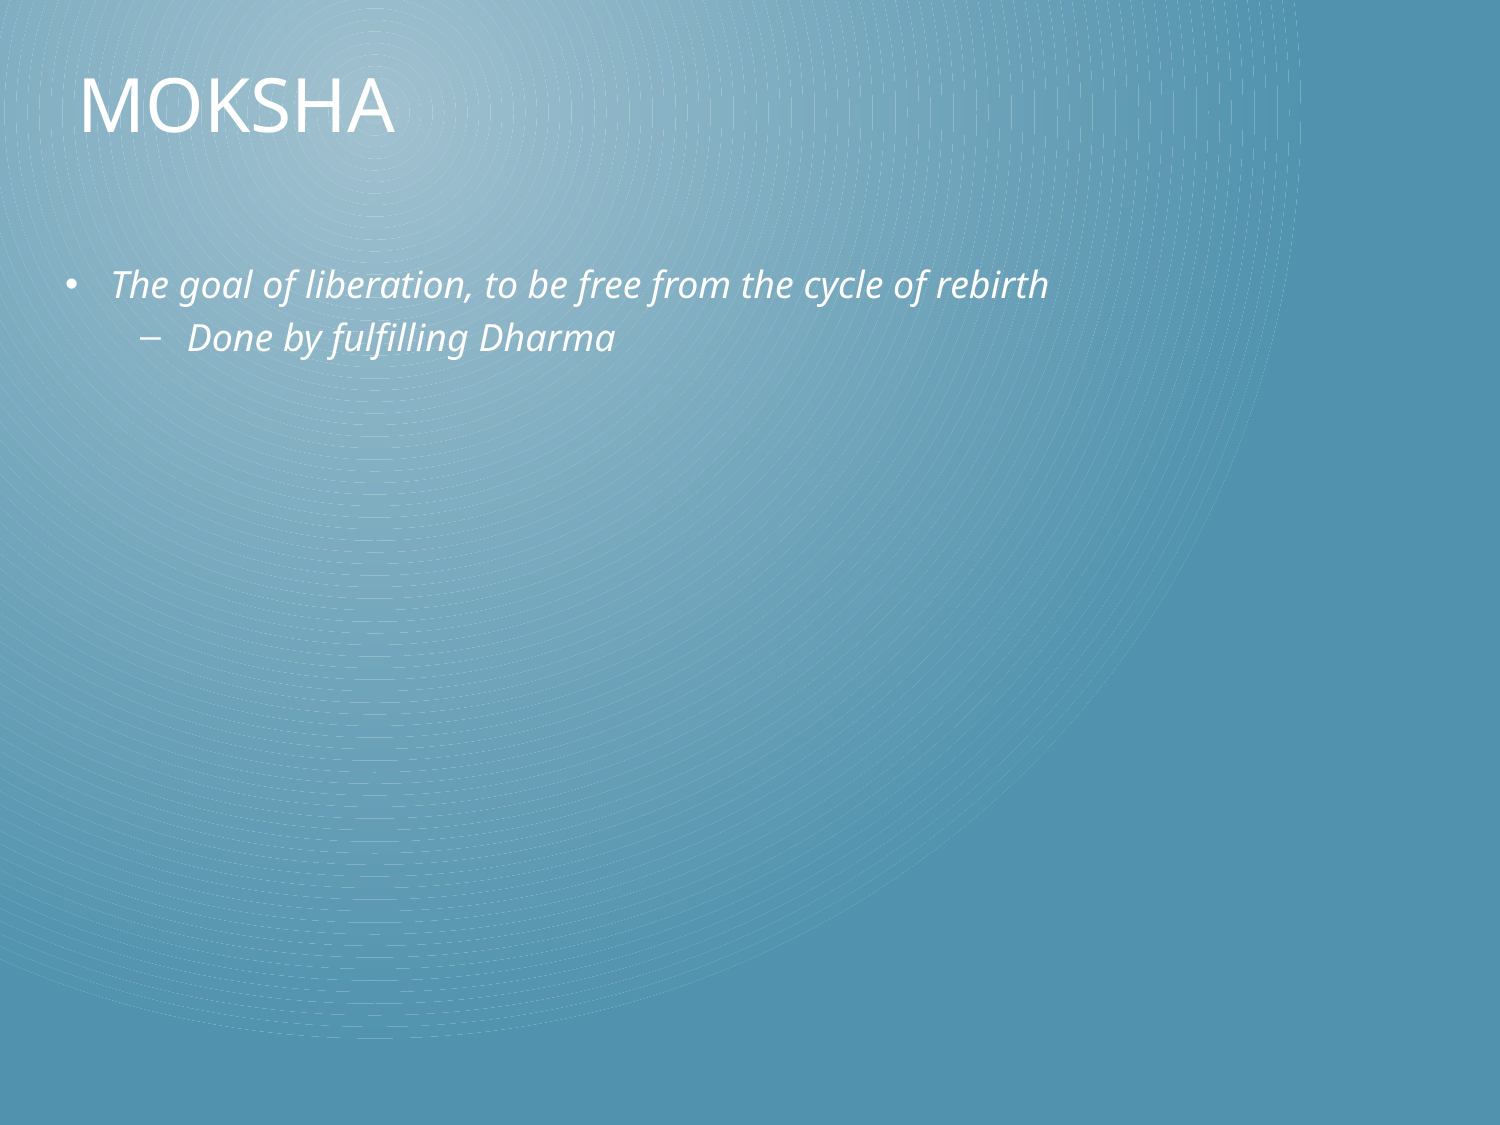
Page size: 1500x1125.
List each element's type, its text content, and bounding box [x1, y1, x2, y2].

title Moksha [62, 50, 625, 225]
list The goal of liberation, to be free from the cycle of rebirth Done by fulfilling Dharma [50, 253, 1260, 891]
